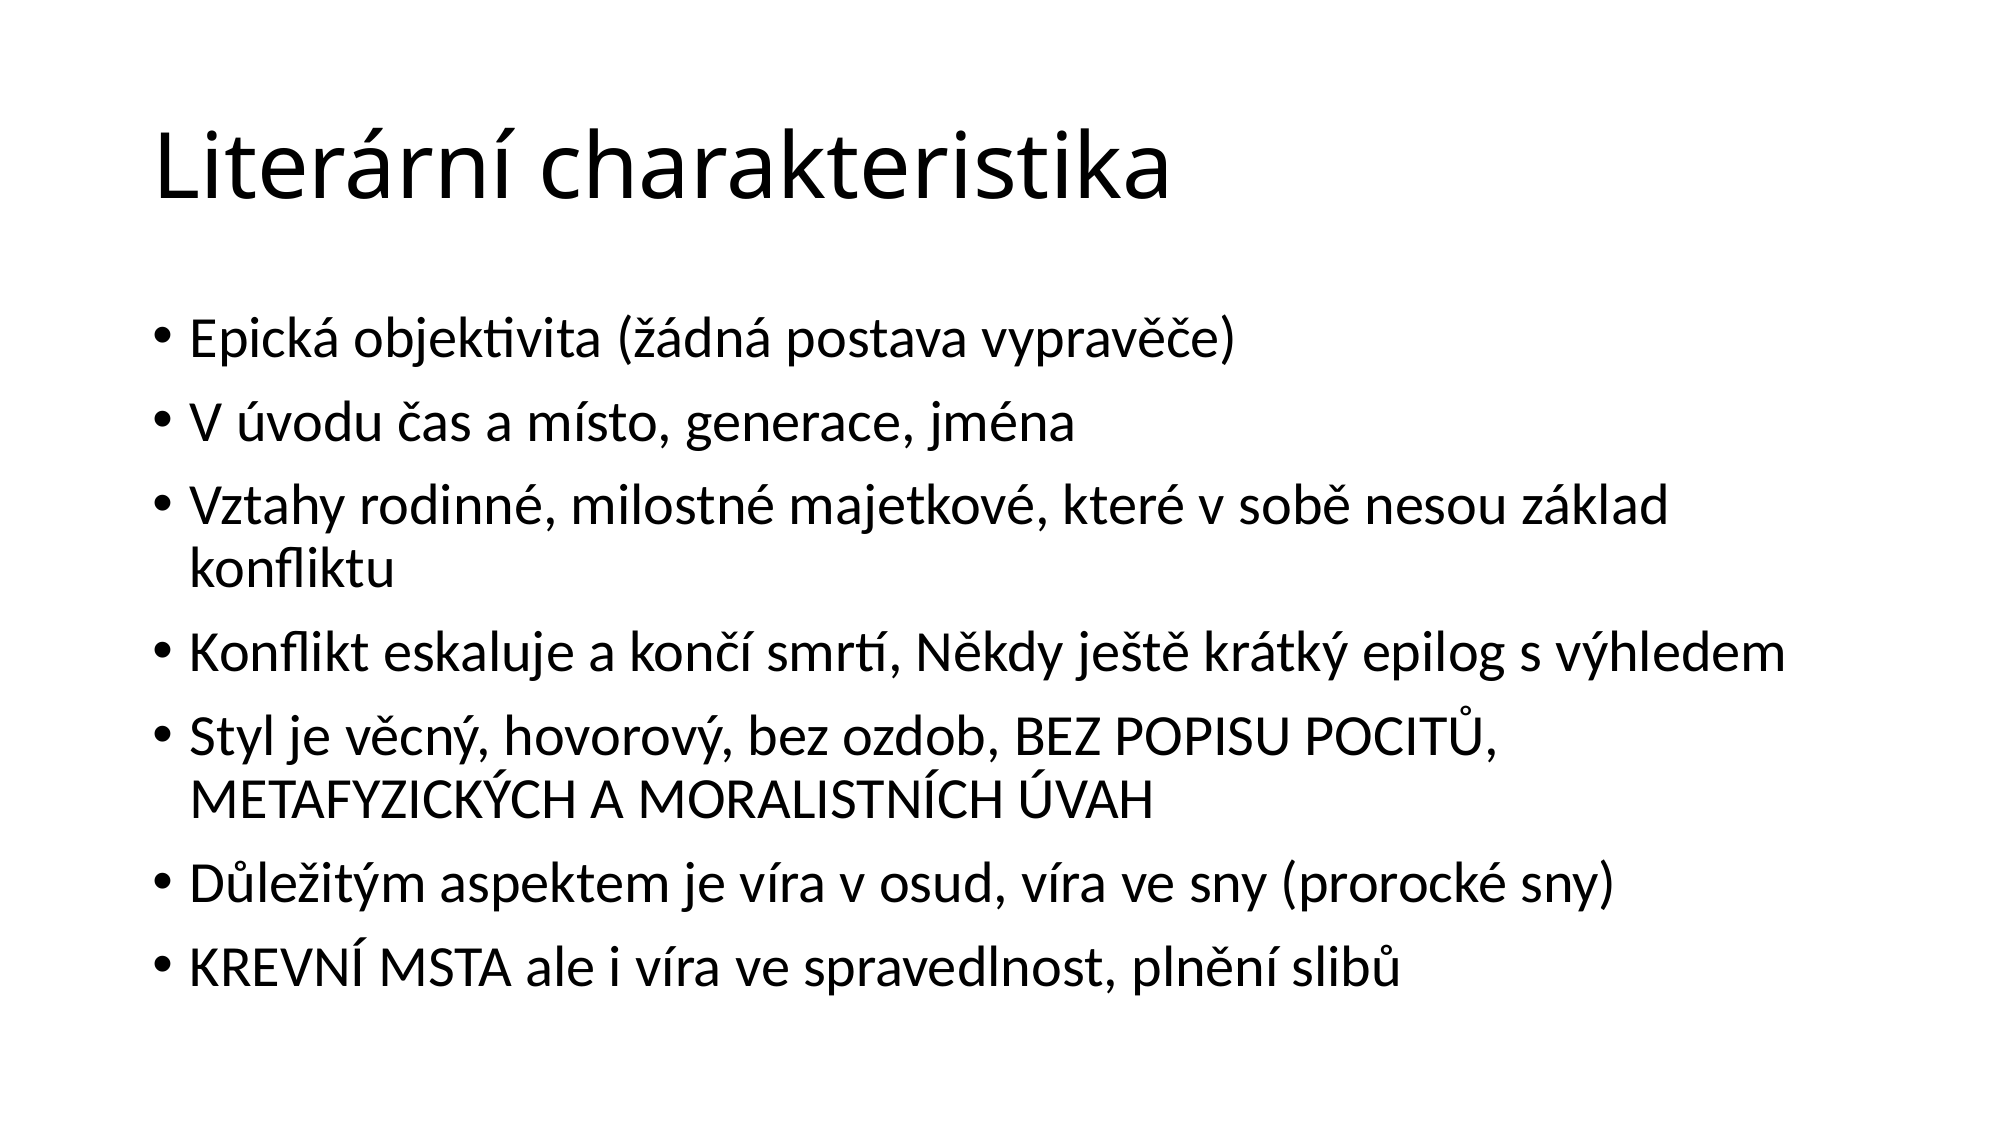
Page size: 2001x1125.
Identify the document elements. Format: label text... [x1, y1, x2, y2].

list Epická objektivita (žádná postava vypravěče) V úvodu čas a místo, generace, jména Vztahy rodinné, milostné majetkové, které v sobě nesou základ konfliktu Konflikt eskaluje a končí smrtí, Někdy ještě krátký epilog s výhledem Styl je věcný, hovorový, bez ozdob, BEZ POPISU POCITŮ, METAFYZICKÝCH A MORALISTNÍCH ÚVAH Důležitým aspektem je víra v osud, víra ve sny (prorocké sny) KREVNÍ MSTA ale i víra ve spravedlnost, plnění slibů [137, 299, 1863, 1014]
title Literární charakteristika [137, 59, 1863, 278]
